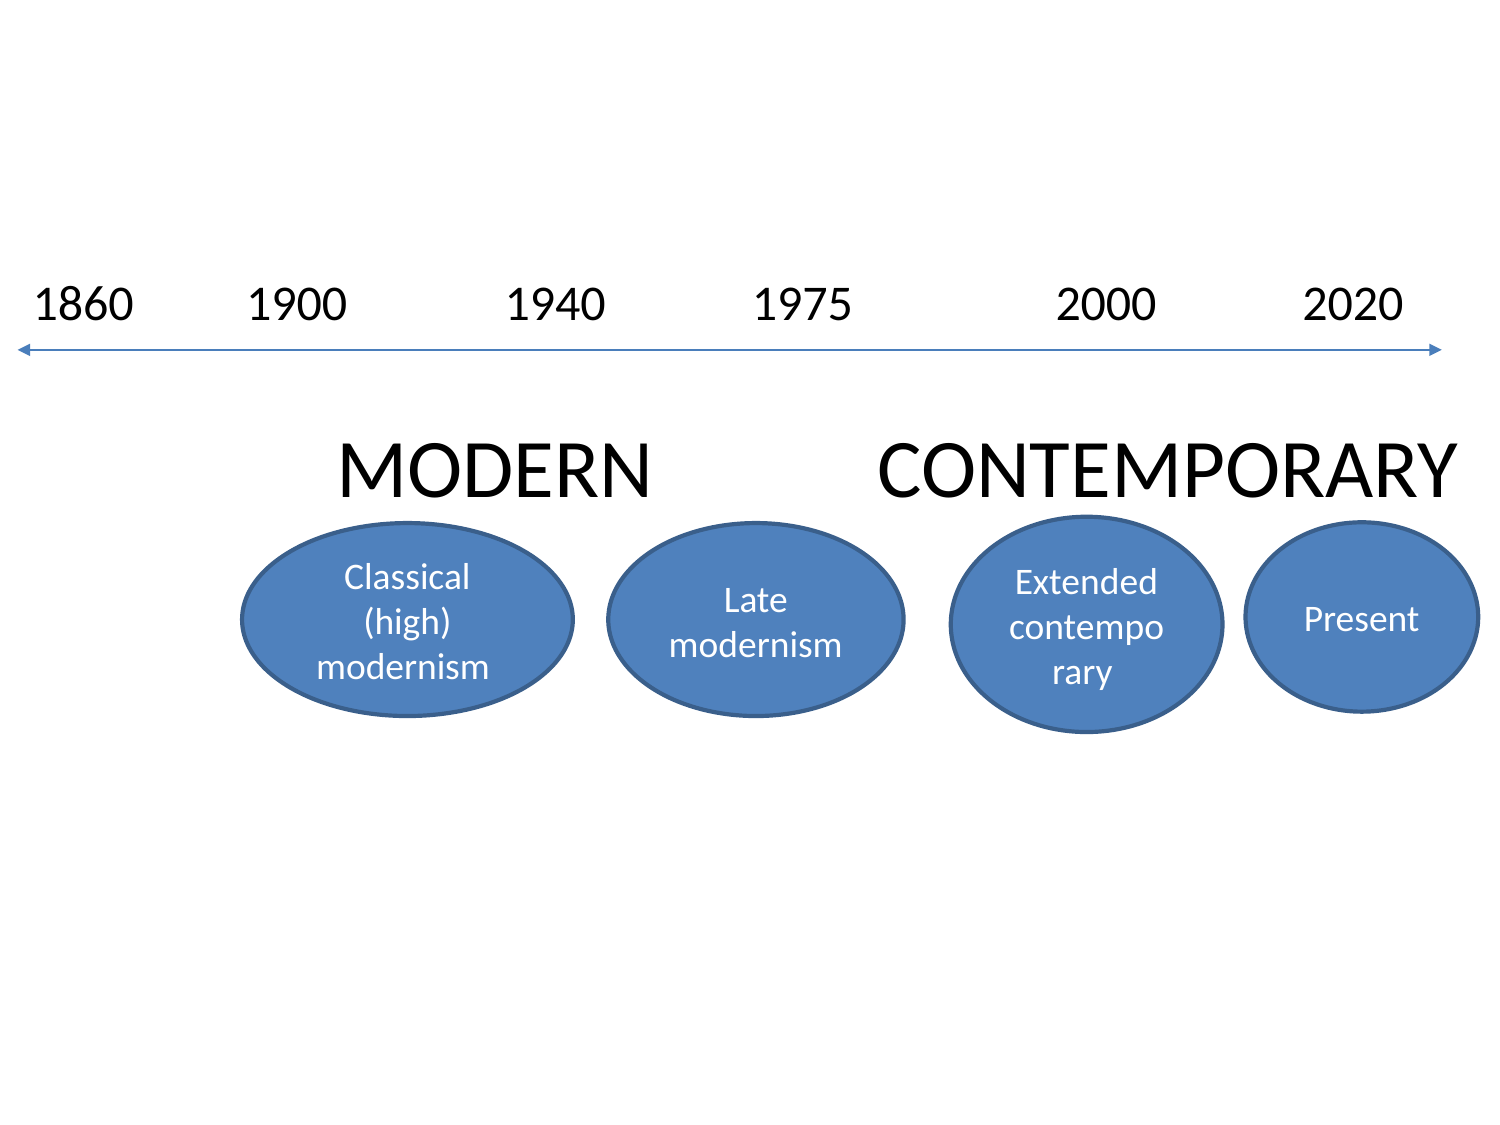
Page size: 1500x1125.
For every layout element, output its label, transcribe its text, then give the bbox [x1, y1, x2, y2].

text_box Classical (high) modernism [239, 520, 575, 719]
text_box Present [1243, 520, 1481, 714]
list 1860 1900 1940 1975 2000 2020 [17, 262, 1459, 1005]
text_box MODERN CONTEMPORARY [40, 406, 1482, 622]
text_box Extended contemporary [948, 514, 1225, 735]
text_box Late modernism [606, 520, 906, 719]
